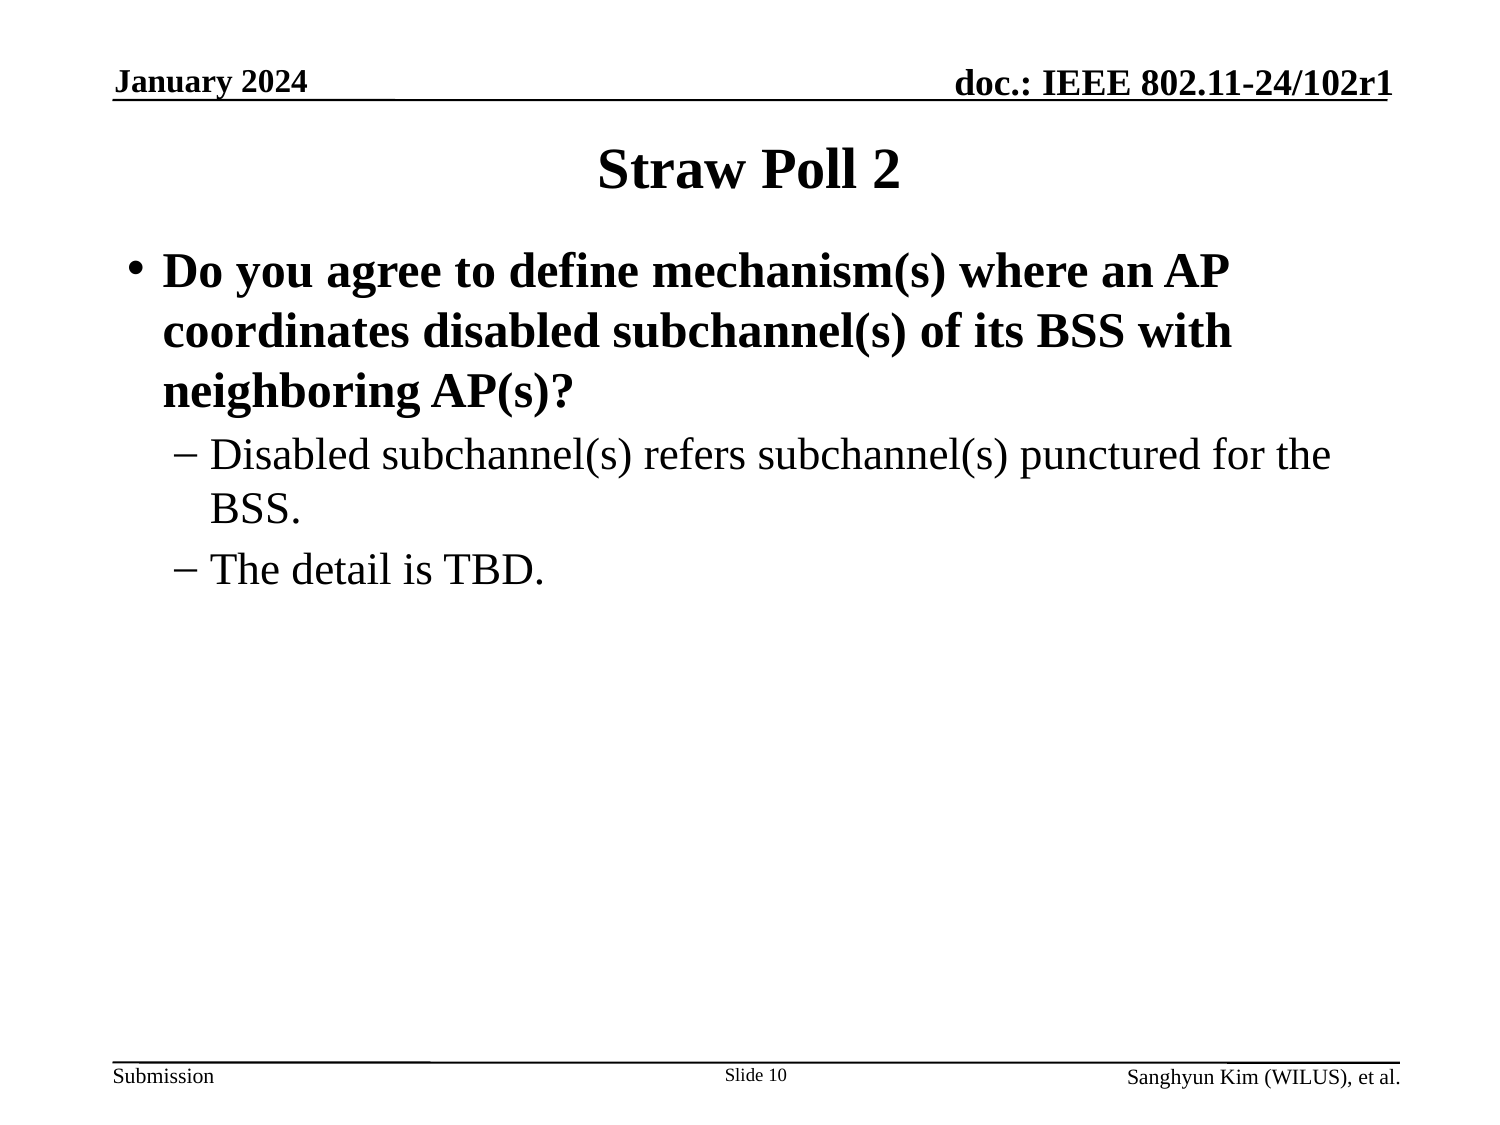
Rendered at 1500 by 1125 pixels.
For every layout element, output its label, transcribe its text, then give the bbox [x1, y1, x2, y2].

list Do you agree to define mechanism(s) where an AP coordinates disabled subchannel(s) of its BSS with neighboring AP(s)? Disabled subchannel(s) refers subchannel(s) punctured for the BSS. The detail is TBD. [114, 230, 1408, 1041]
text_box Sanghyun Kim (WILUS), et al. [878, 1062, 1402, 1092]
title Straw Poll 2 [112, 99, 1388, 232]
slide_number Slide 10 [712, 1061, 800, 1123]
text_box January 2024 [114, 54, 422, 100]
